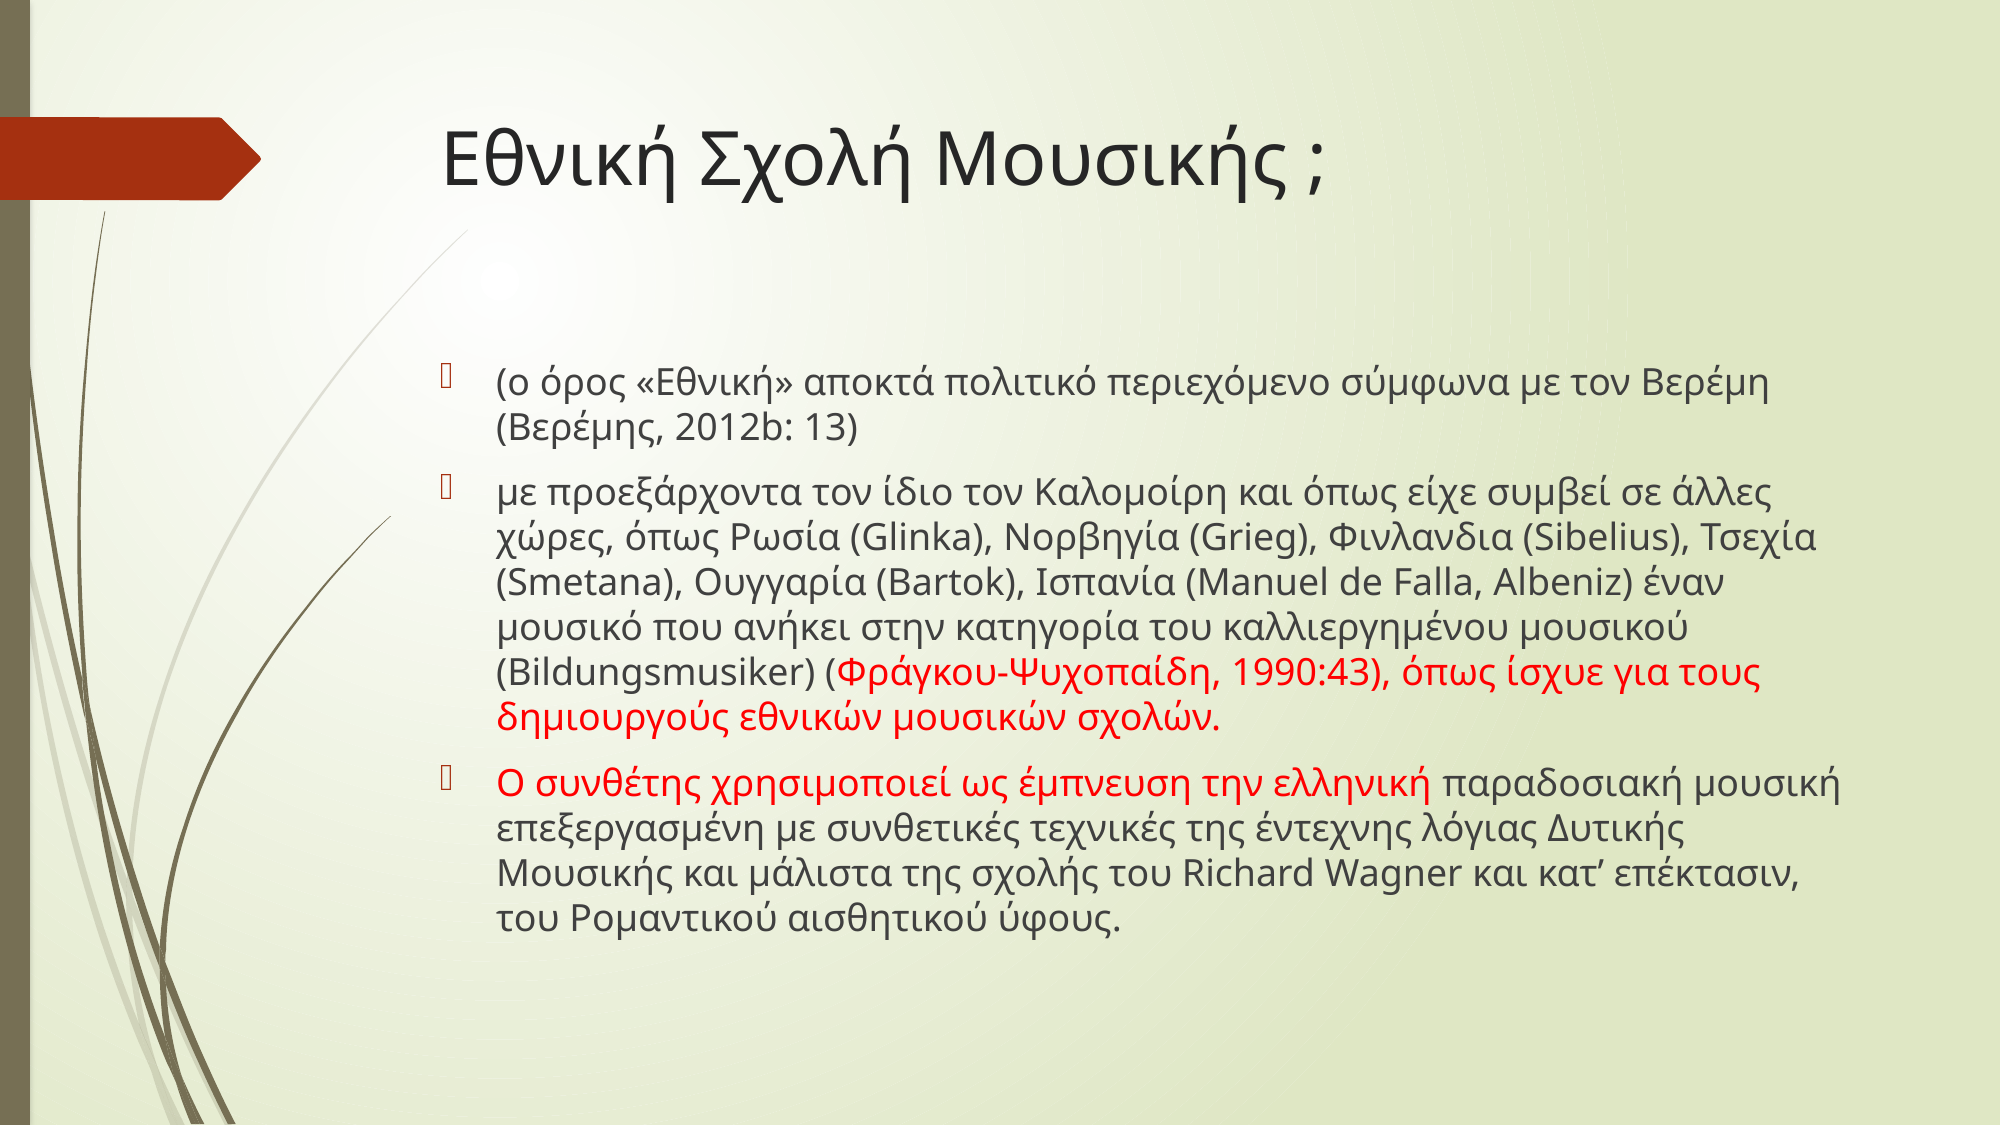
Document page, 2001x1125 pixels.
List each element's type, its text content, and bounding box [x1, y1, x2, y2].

title Εθνική Σχολή Μουσικής ; [425, 102, 1888, 313]
list (ο όρος «Εθνική» αποκτά πολιτικό περιεχόμενο σύμφωνα με τον Βερέμη (Βερέμης, 2012b: 13) με προεξάρχοντα τον ίδιο τον Καλομοίρη και όπως είχε συμβεί σε άλλες χώρες, όπως Ρωσία (Glinka), Νορβηγία (Grieg), Φινλανδια (Sibelius), Τσεχία (Smetana), Ουγγαρία (Bartok), Ισπανία (Manuel de Falla, Albeniz) έναν μουσικό που ανήκει στην κατηγορία του καλλιεργημένου μουσικού (Bildungsmusiker) (Φράγκου-Ψυχοπαίδη, 1990:43), όπως ίσχυε για τους δημιουργούς εθνικών μουσικών σχολών. Ο συνθέτης χρησιμοποιεί ως έμπνευση την ελληνική παραδοσιακή μουσική επεξεργασμένη με συνθετικές τεχνικές της έντεχνης λόγιας Δυτικής Μουσικής και μάλιστα της σχολής του Richard Wagner και κατ’ επέκτασιν, του Ρομαντικού αισθητικού ύφους. [424, 350, 1888, 970]
